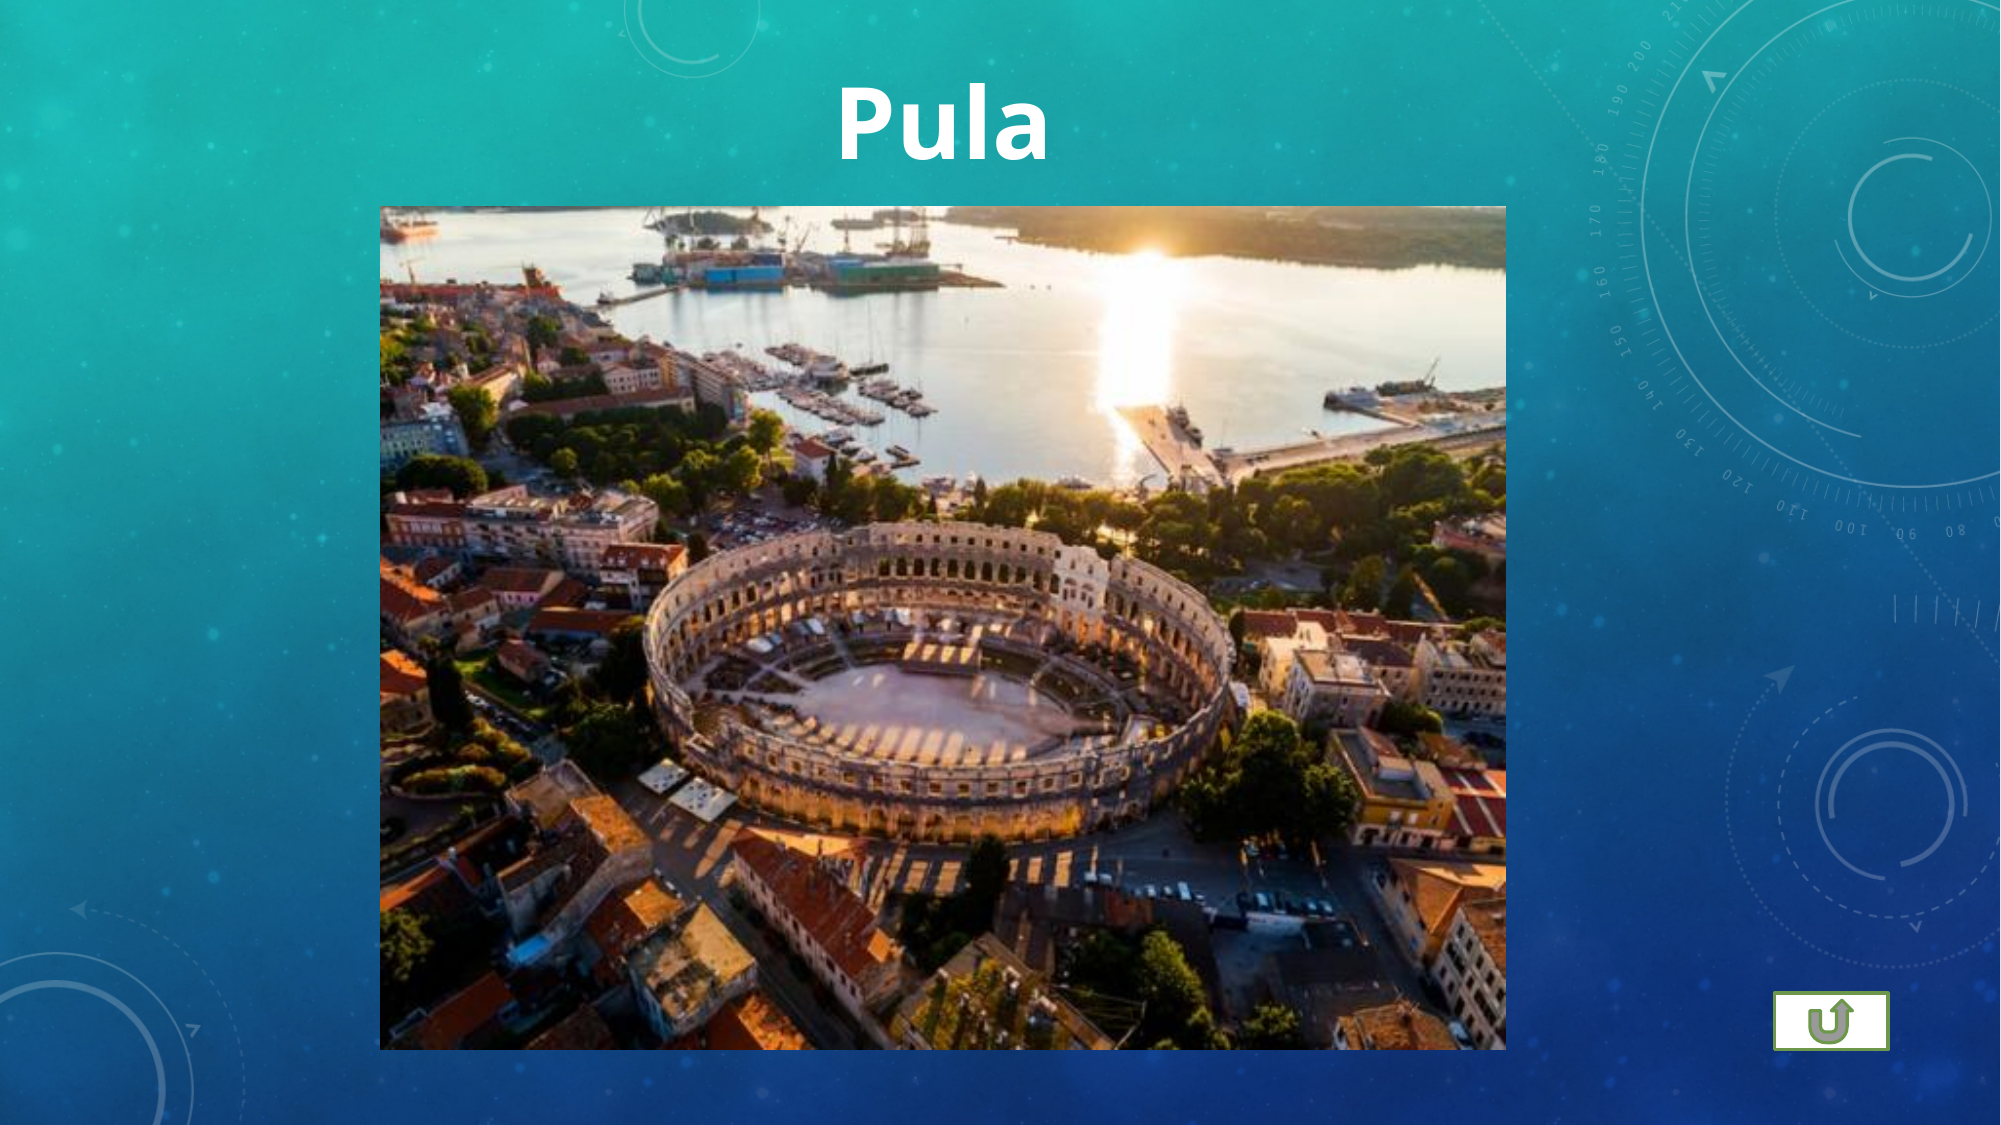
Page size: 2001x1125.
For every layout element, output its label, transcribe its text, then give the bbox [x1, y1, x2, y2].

title Pula [112, 0, 1775, 239]
text_box [1773, 991, 1890, 1051]
picture [0, 0, 2001, 1125]
